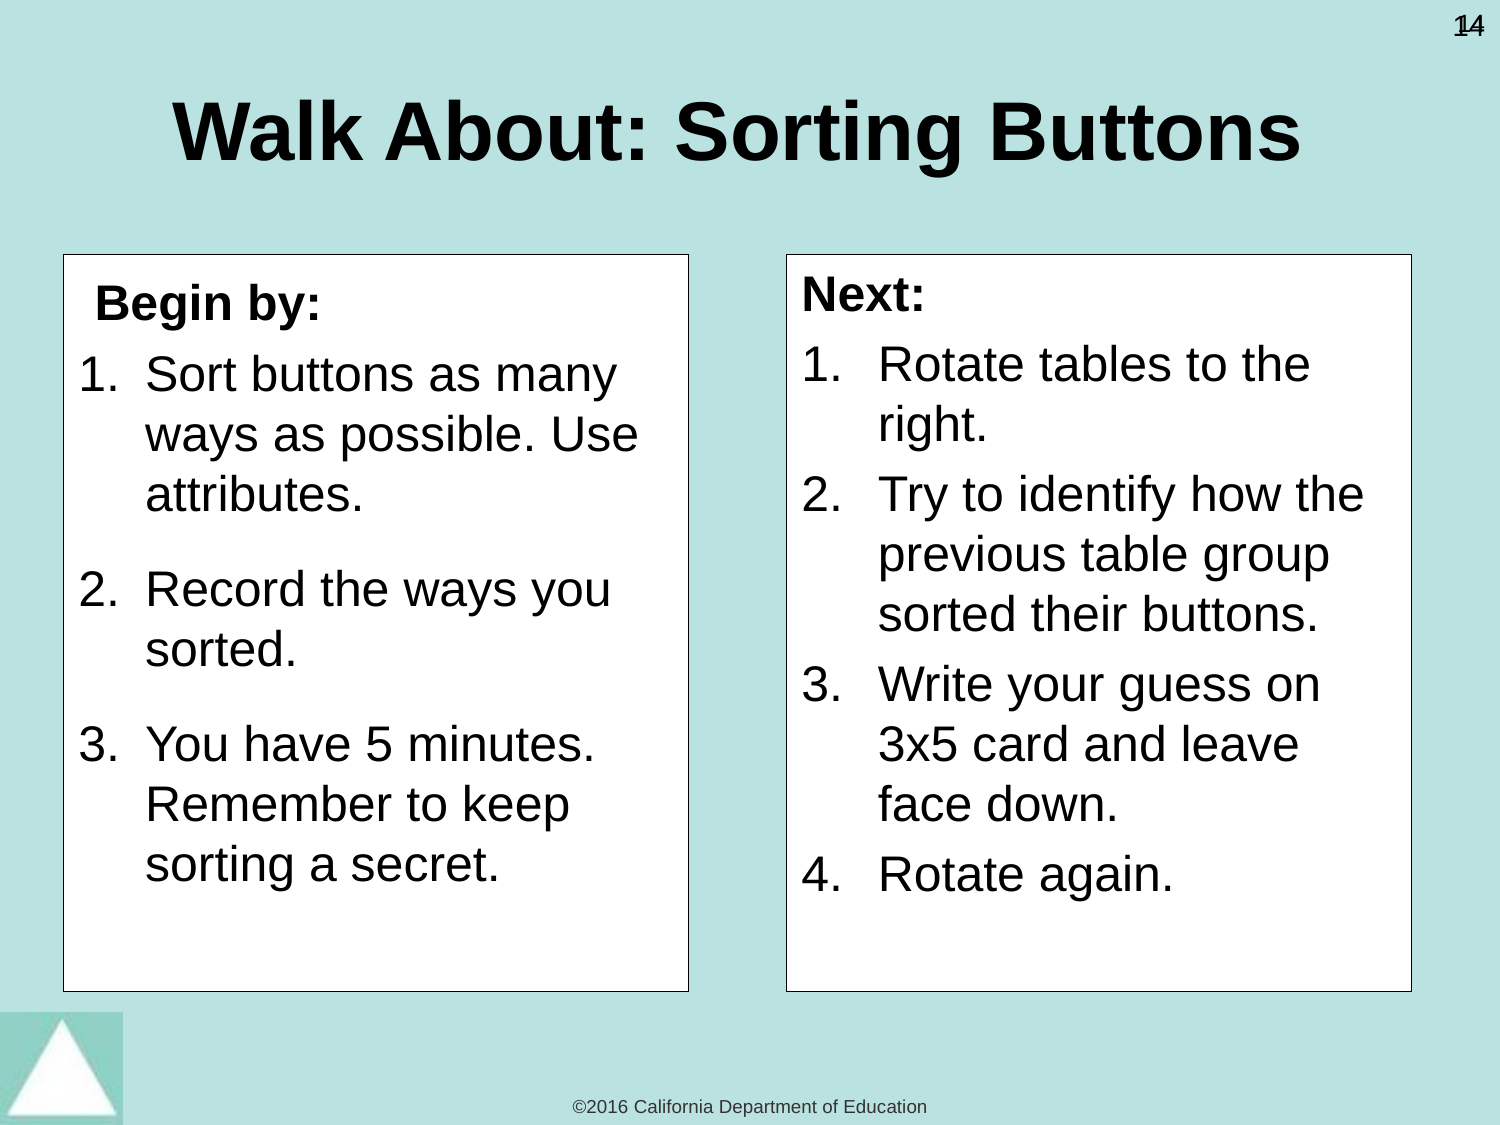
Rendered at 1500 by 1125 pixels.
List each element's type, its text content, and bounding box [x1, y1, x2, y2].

text_box 14 [1383, 0, 1500, 79]
list Next: Rotate tables to the right. Try to identify how the previous table group sorted their buttons. Write your guess on 3x5 card and leave face down. Rotate again. [786, 254, 1412, 992]
list Begin by: Sort buttons as many ways as possible. Use attributes. Record the ways you sorted. You have 5 minutes. Remember to keep sorting a secret. [63, 254, 689, 992]
picture [0, 1012, 123, 1125]
title Walk About: Sorting Buttons [63, 33, 1413, 221]
